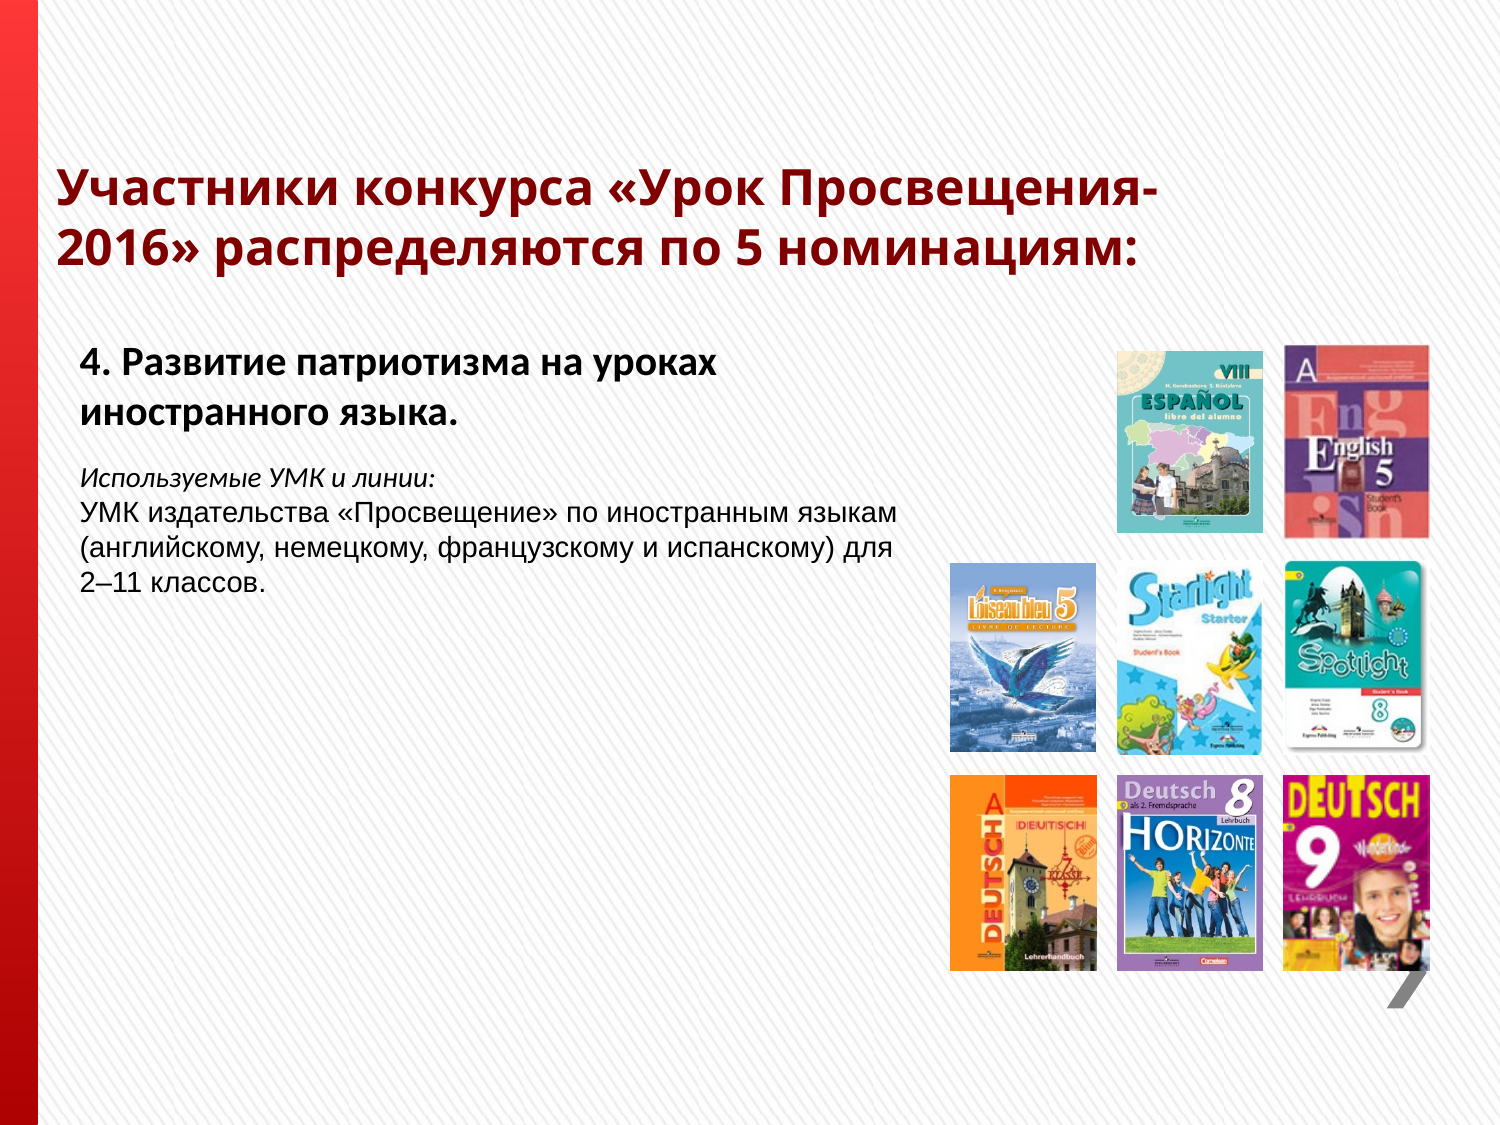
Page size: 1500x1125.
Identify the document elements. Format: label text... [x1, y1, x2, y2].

picture [1117, 350, 1263, 534]
picture [950, 563, 1096, 752]
picture [1117, 775, 1263, 971]
text_box 4. Развитие патриотизма на уроках иностранного языка. Используемые УМК и линии: УМК издательства «Просвещение» по иностранным языкам (английскому, немецкому, французскому и испанскому) для 2–11 классов. [64, 326, 916, 894]
picture [1283, 344, 1430, 540]
picture [950, 775, 1097, 971]
picture [1283, 560, 1430, 755]
picture [1283, 775, 1430, 971]
picture [1117, 560, 1263, 755]
text_box Участники конкурса «Урок Просвещения-2016» распределяются по 5 номинациям: [41, 113, 1247, 317]
